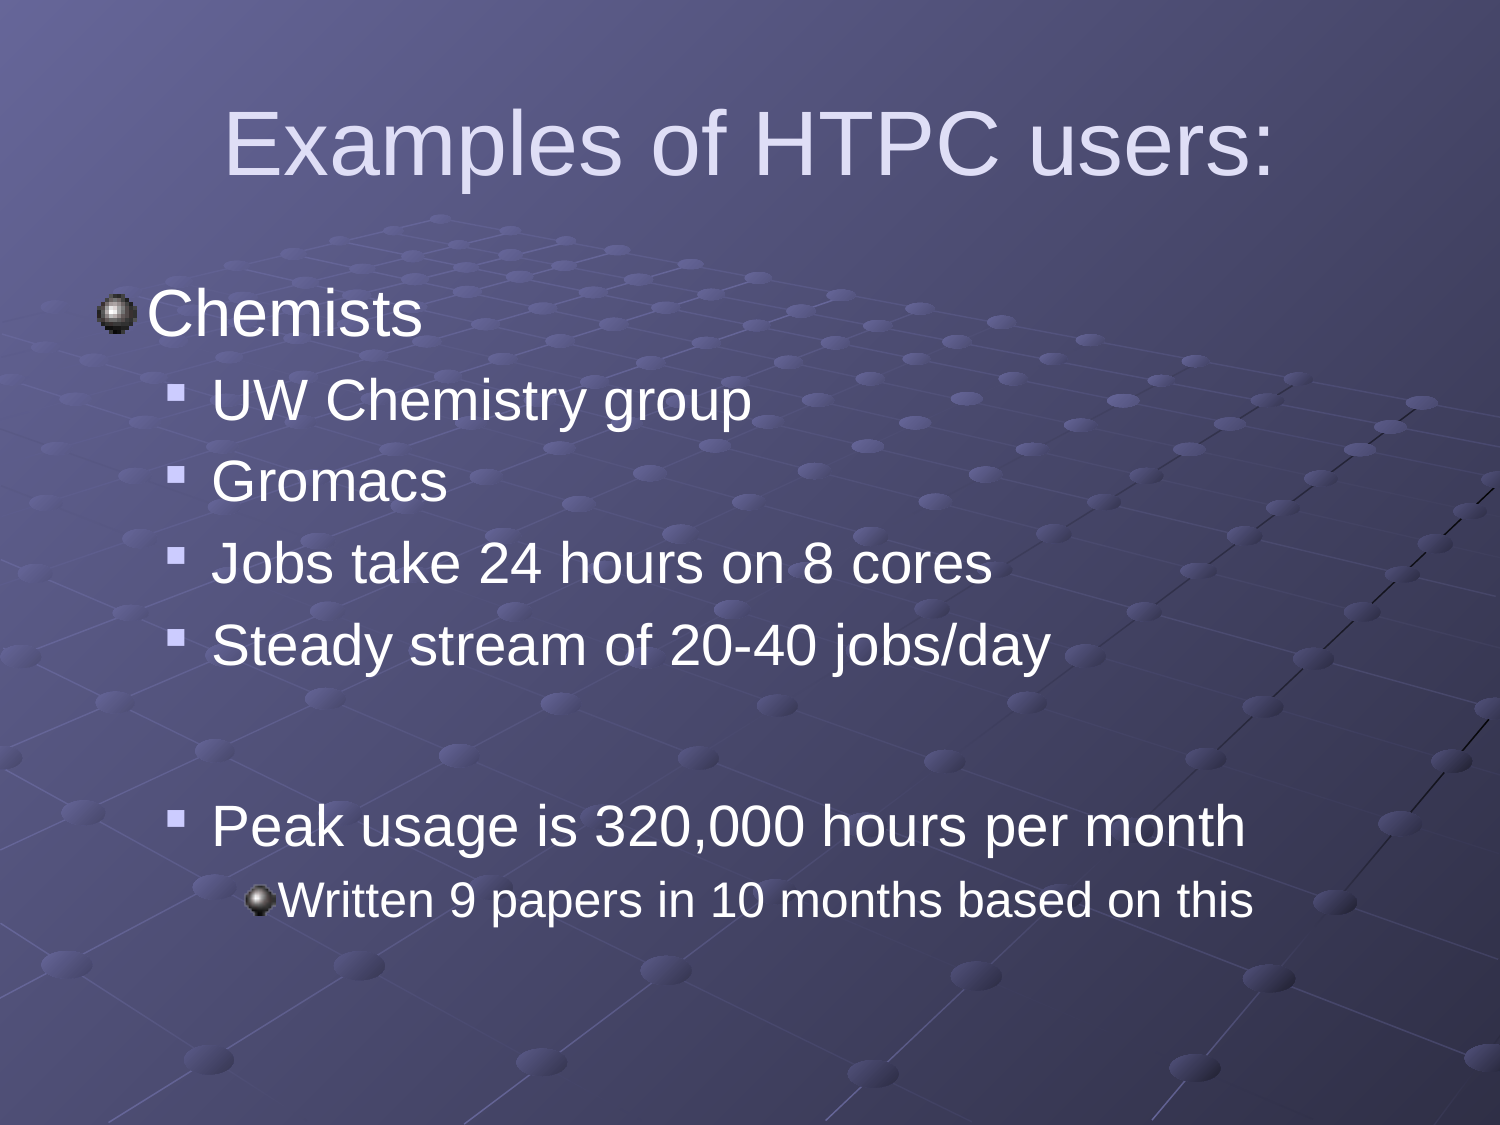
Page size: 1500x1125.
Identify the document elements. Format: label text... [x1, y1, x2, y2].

picture [90, 286, 137, 334]
title Examples of HTPC users: [74, 44, 1426, 233]
list Chemists UW Chemistry group Gromacs Jobs take 24 hours on 8 cores Steady stream of 20-40 jobs/day Peak usage is 320,000 hours per month Written 9 papers in 10 months based on this [74, 262, 1426, 1007]
picture [240, 880, 276, 916]
